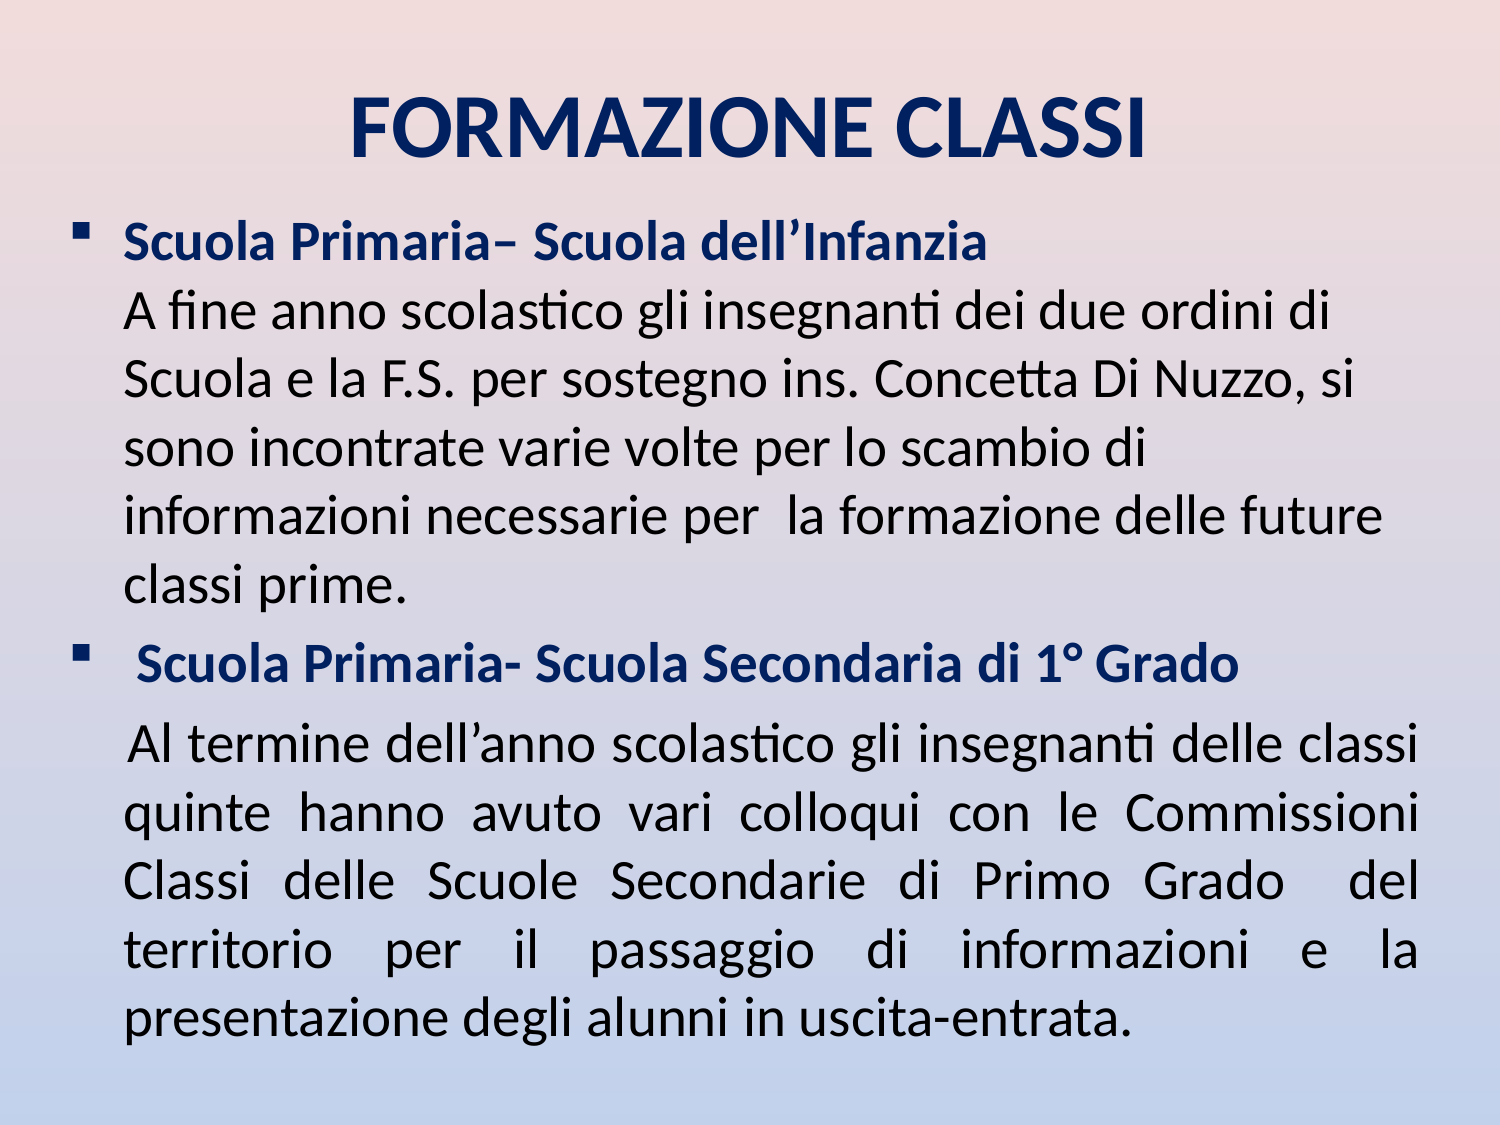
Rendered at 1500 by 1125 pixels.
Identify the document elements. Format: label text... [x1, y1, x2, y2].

title FORMAZIONE CLASSI [75, 45, 1425, 196]
list Scuola Primaria– Scuola dell’Infanzia A fine anno scolastico gli insegnanti dei due ordini di Scuola e la F.S. per sostegno ins. Concetta Di Nuzzo, si sono incontrate varie volte per lo scambio di informazioni necessarie per la formazione delle future classi prime. Scuola Primaria- Scuola Secondaria di 1° Grado Al termine dell’anno scolastico gli insegnanti delle classi quinte hanno avuto vari colloqui con le Commissioni Classi delle Scuole Secondarie di Primo Grado del territorio per il passaggio di informazioni e la presentazione degli alunni in uscita-entrata. [53, 196, 1436, 1059]
